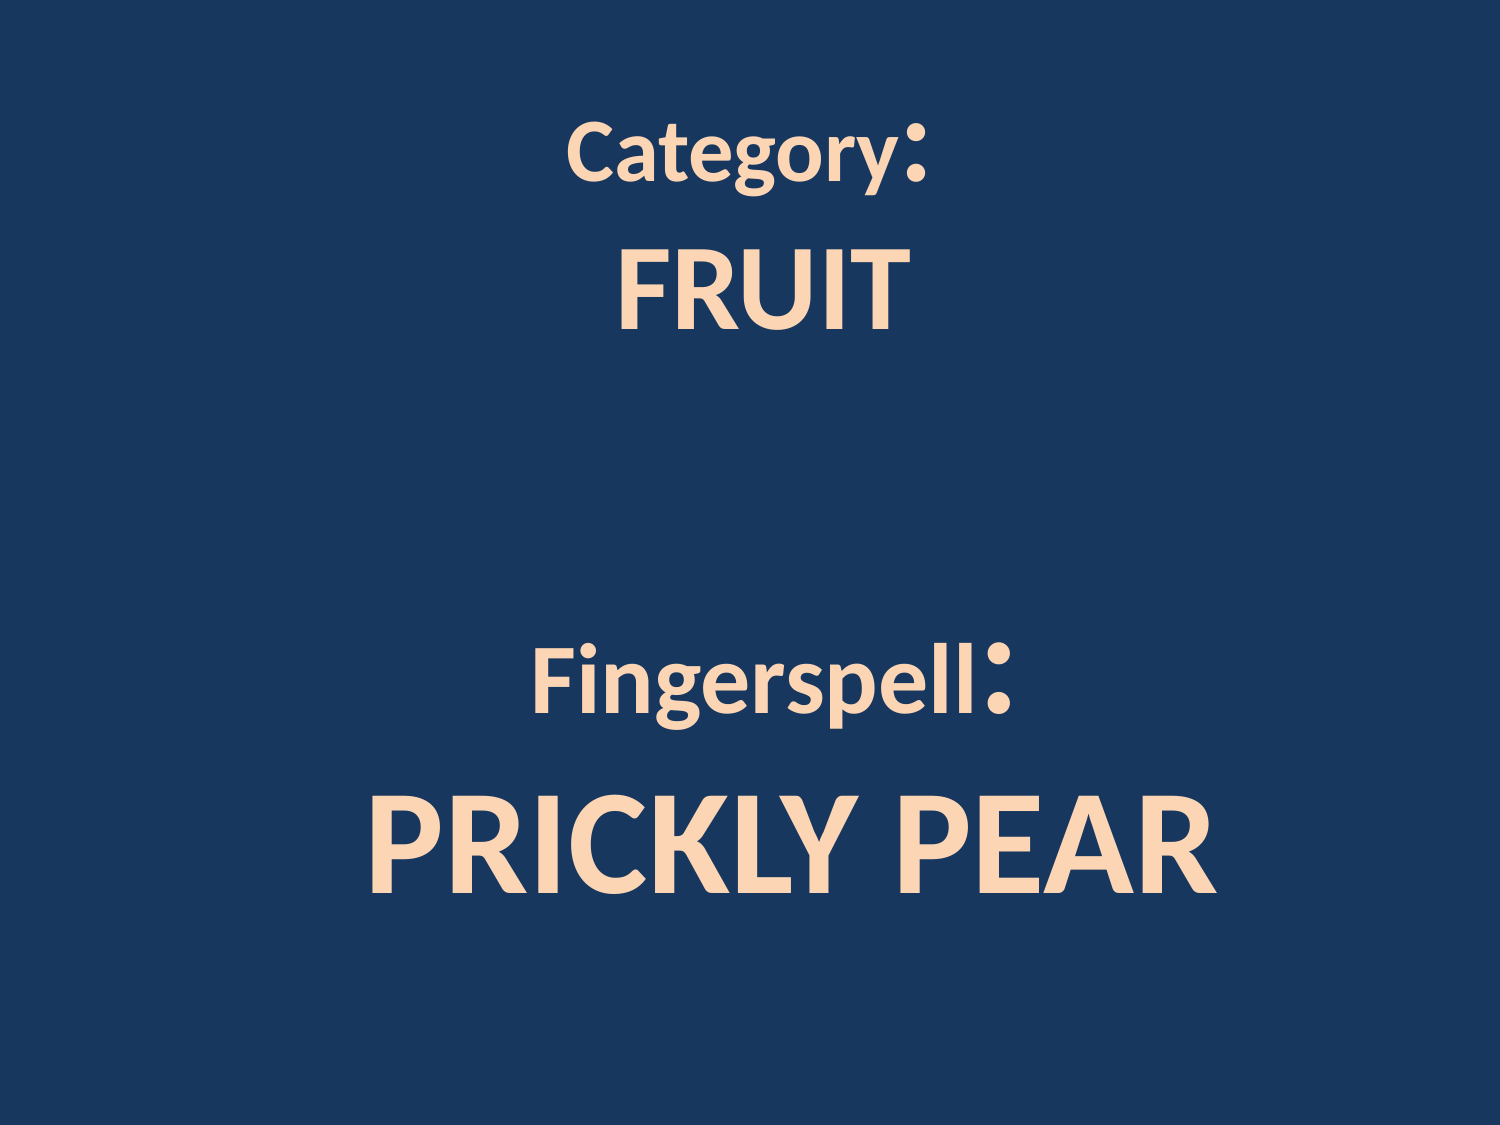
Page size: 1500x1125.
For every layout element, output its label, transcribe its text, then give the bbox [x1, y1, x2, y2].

text_box Fingerspell: PRICKLY PEAR [137, 399, 1413, 1088]
title Category: FRUIT [112, 50, 1388, 363]
